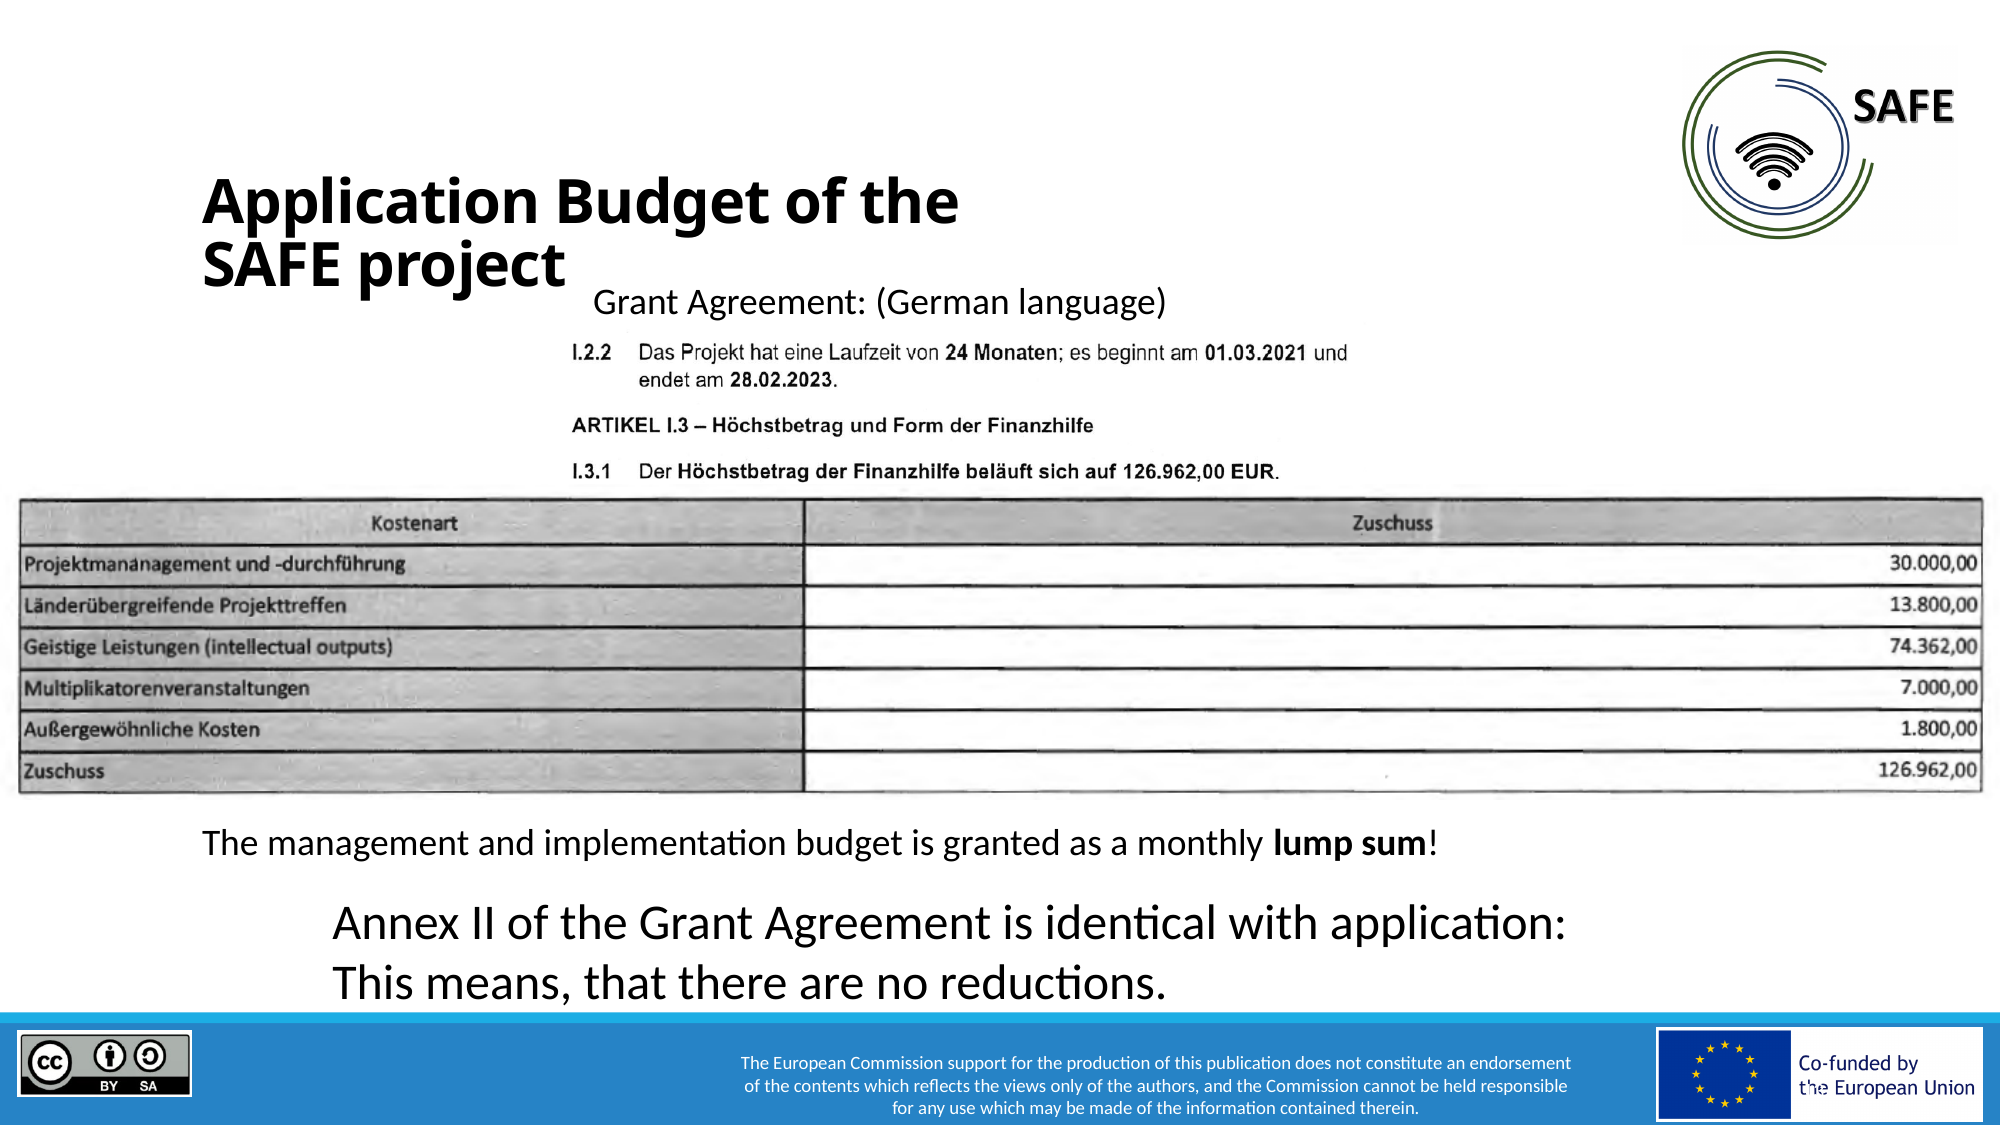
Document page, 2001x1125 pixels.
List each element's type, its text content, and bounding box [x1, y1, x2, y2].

picture [1682, 45, 1958, 245]
picture [1656, 1027, 1983, 1122]
picture [0, 316, 2000, 800]
title Application Budget of the SAFE project [187, 165, 1589, 307]
text_box The management and implementation budget is granted as a monthly lump sum! [187, 810, 1749, 894]
text_box Annex II of the Grant Agreement is identical with application: This means, that there are no reductions. [317, 882, 1583, 1018]
text_box Grant Agreement: (German language) [578, 270, 1759, 330]
slide_number 13 [1624, 1059, 1840, 1120]
picture [17, 1030, 192, 1097]
